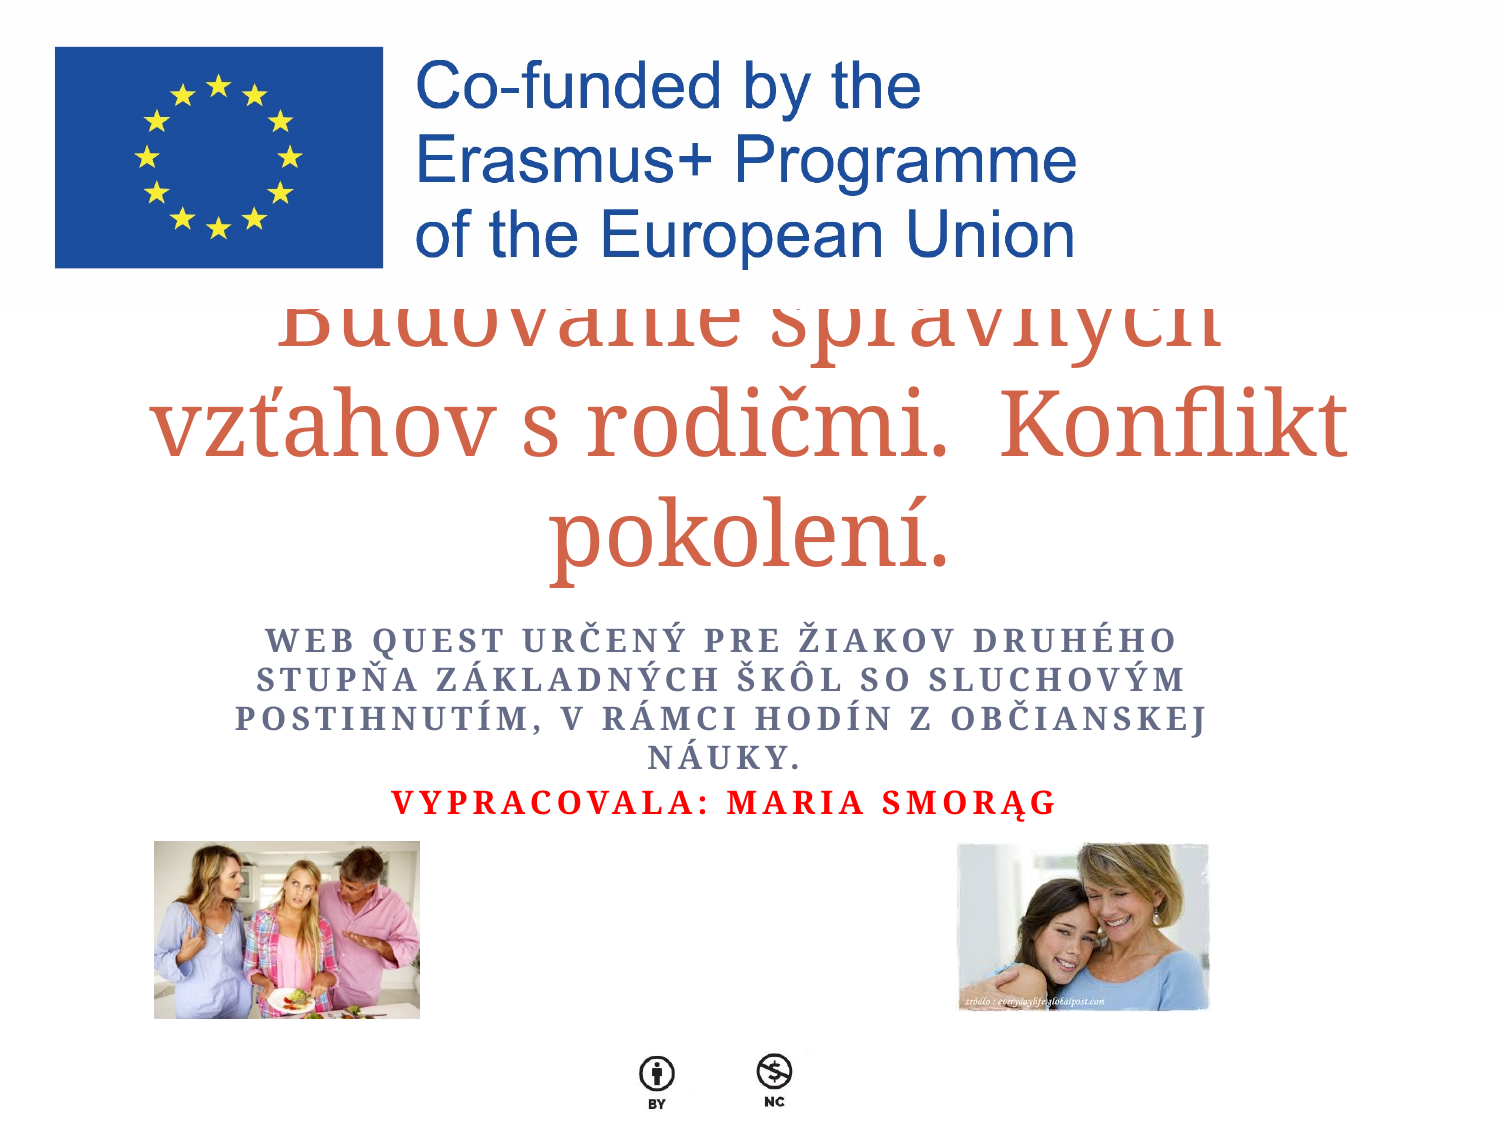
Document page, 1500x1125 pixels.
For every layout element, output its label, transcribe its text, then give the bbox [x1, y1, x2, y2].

title Budovanie správnych vzťahov s rodičmi. Konflikt pokolení. [127, 349, 1373, 593]
picture [153, 841, 420, 1019]
subtitle Web Quest určený pre žiakov druhého stupňa základných škôl so sluchovým postihnutím, v rámci hodín z občianskej náuky. Vypracovala: Maria Smorąg [183, 612, 1265, 830]
picture [0, 0, 1500, 310]
picture [580, 1033, 867, 1125]
picture [955, 841, 1211, 1012]
